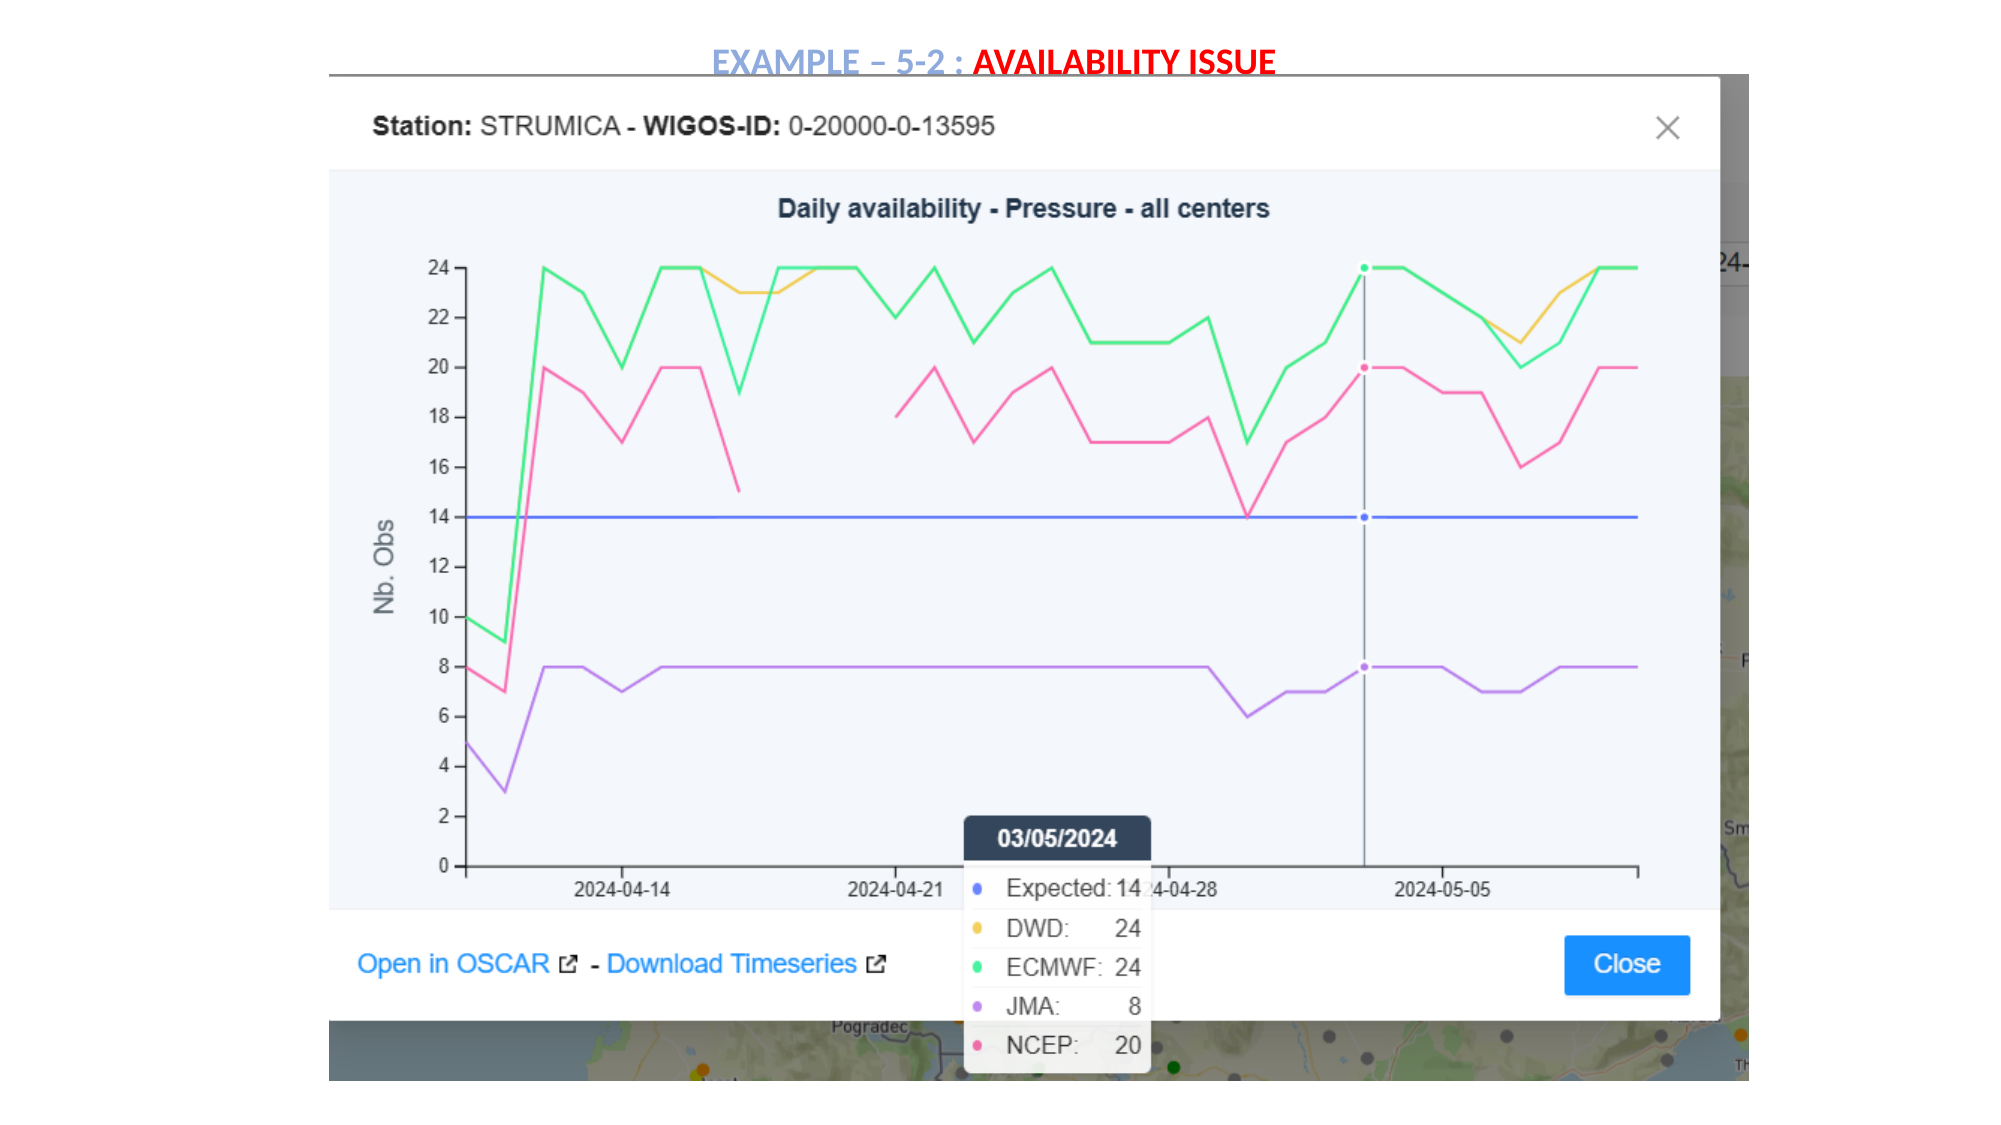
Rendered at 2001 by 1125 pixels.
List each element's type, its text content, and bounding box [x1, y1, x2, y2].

picture [329, 74, 1749, 1081]
text_box EXAMPLE – 5-2 : AVAILABILITY ISSUE [697, 29, 1292, 74]
